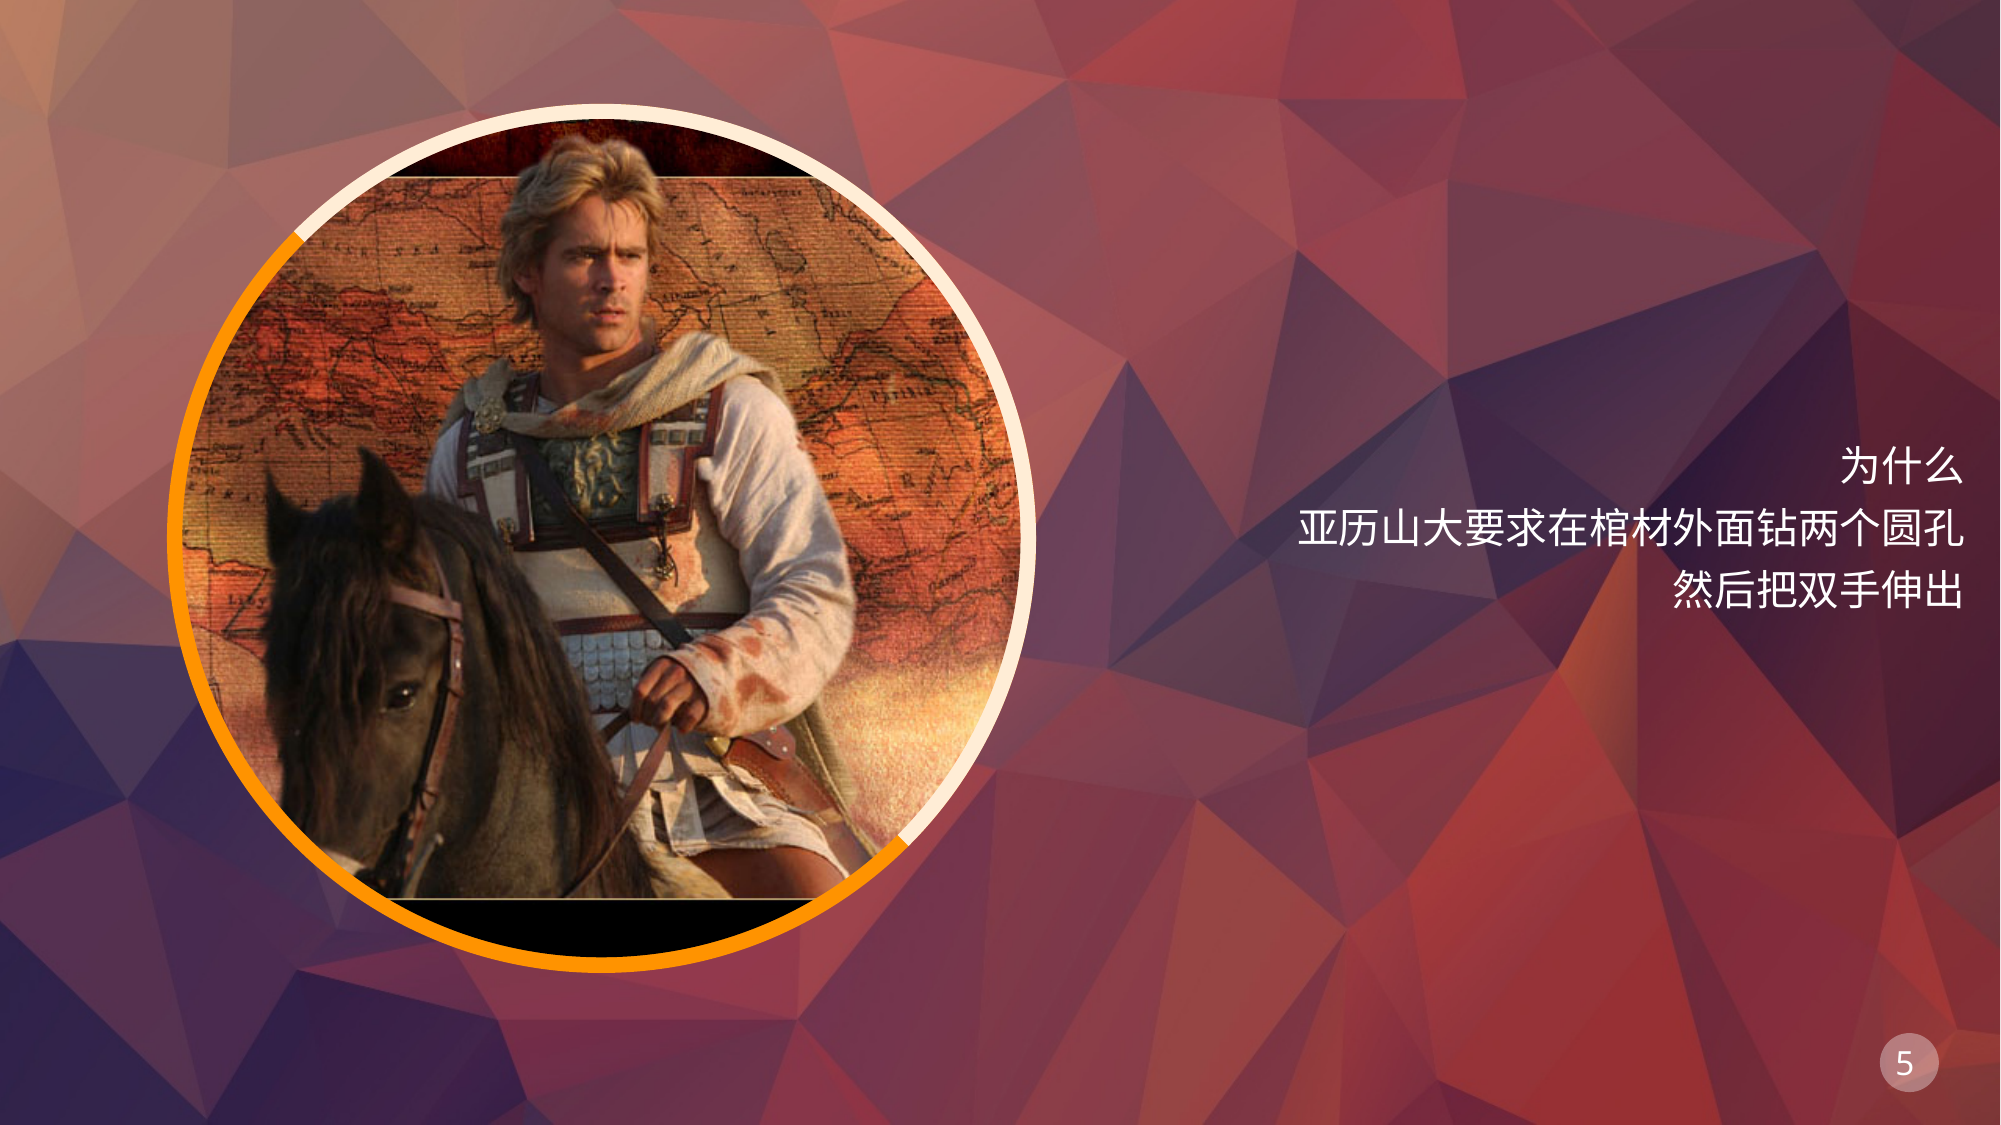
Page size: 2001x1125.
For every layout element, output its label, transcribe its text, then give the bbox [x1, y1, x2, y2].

text_box 为什么 亚历山大要求在棺材外面钻两个圆孔 然后把双手伸出 [1051, 421, 1980, 621]
picture [0, 0, 2001, 1125]
